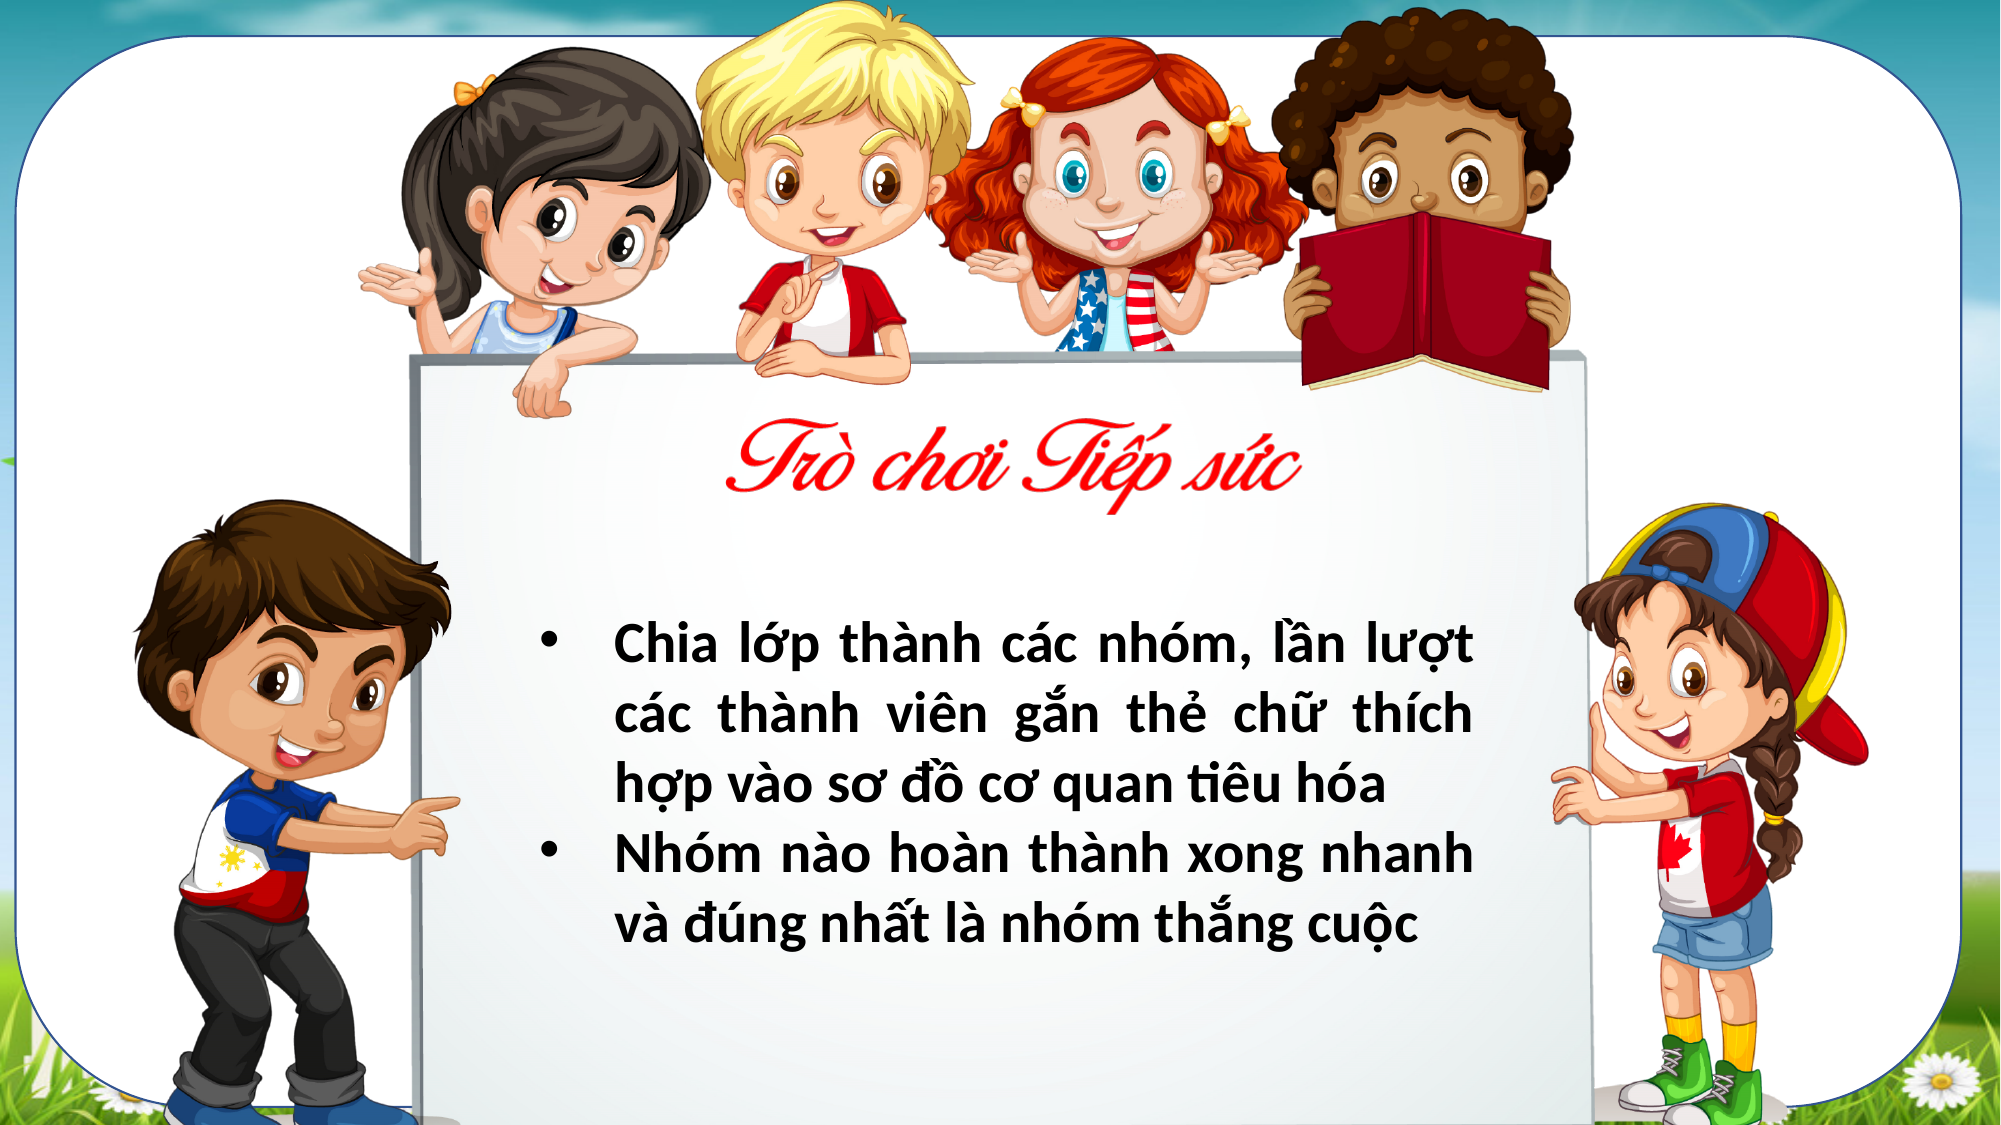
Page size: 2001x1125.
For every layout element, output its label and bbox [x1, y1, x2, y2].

text_box [14, 46, 131, 1097]
picture [0, 0, 2001, 1125]
text_box [1869, 57, 1963, 1086]
